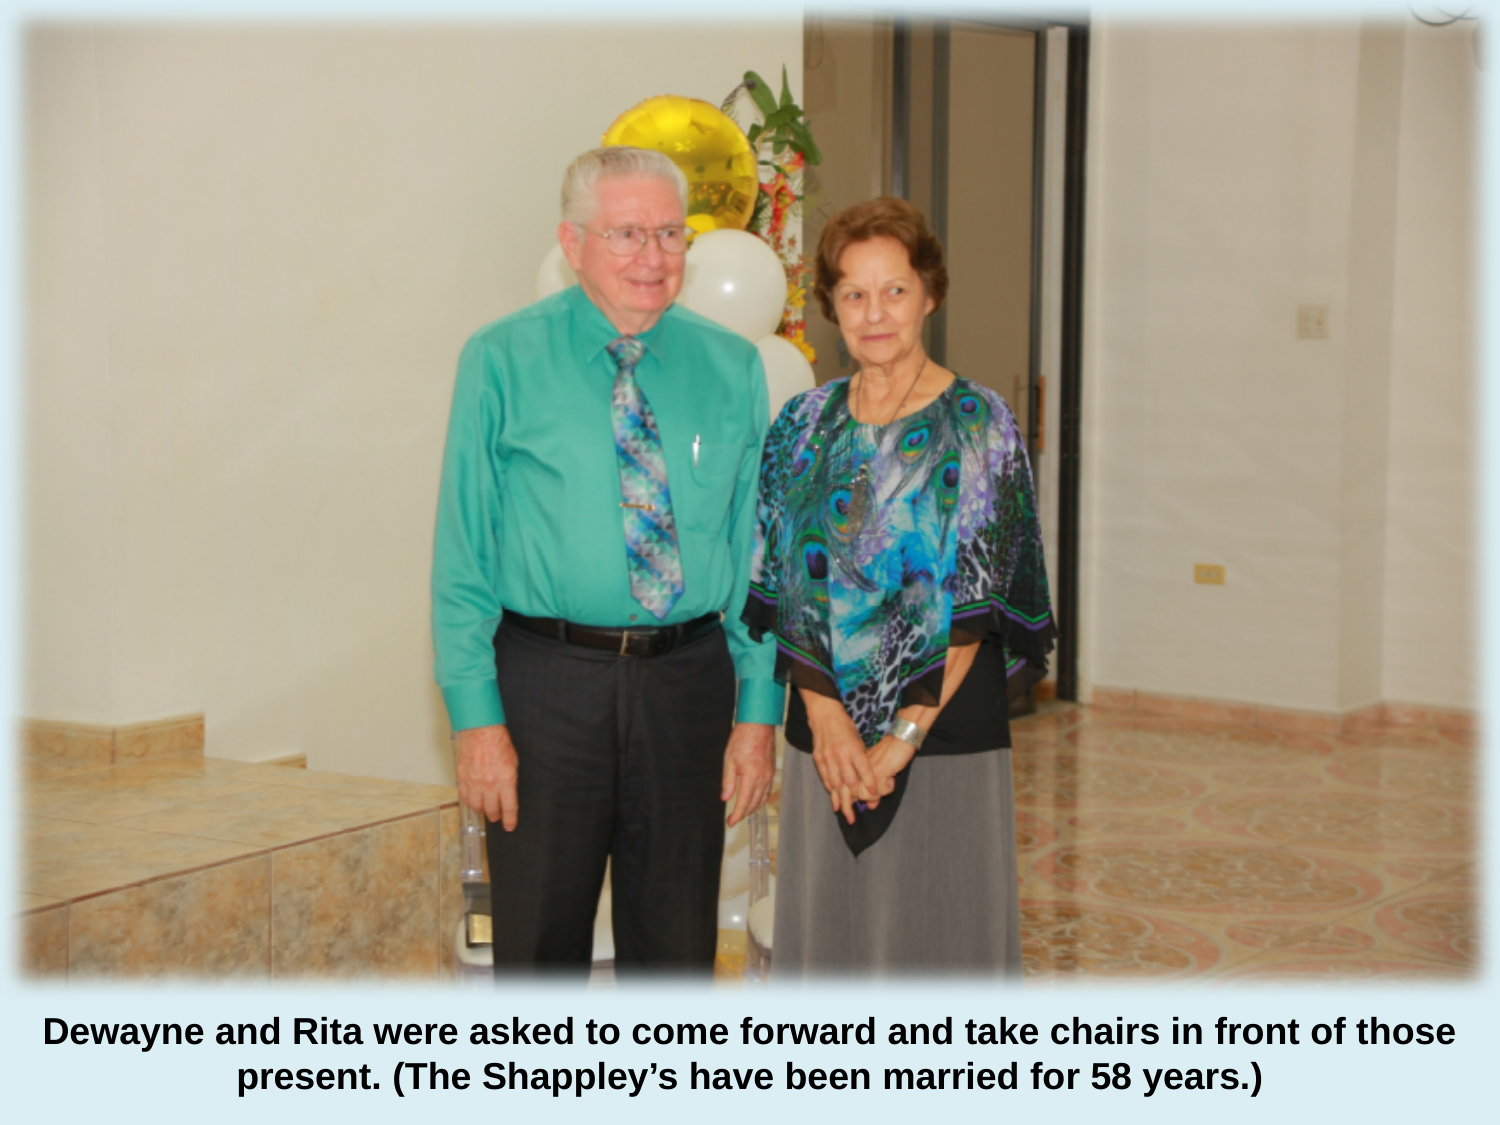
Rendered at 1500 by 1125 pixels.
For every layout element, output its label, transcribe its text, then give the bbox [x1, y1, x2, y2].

picture [0, 0, 1500, 1001]
text_box Dewayne and Rita were asked to come forward and take chairs in front of those present. (The Shappley’s have been married for 58 years.) [0, 1007, 1500, 1105]
